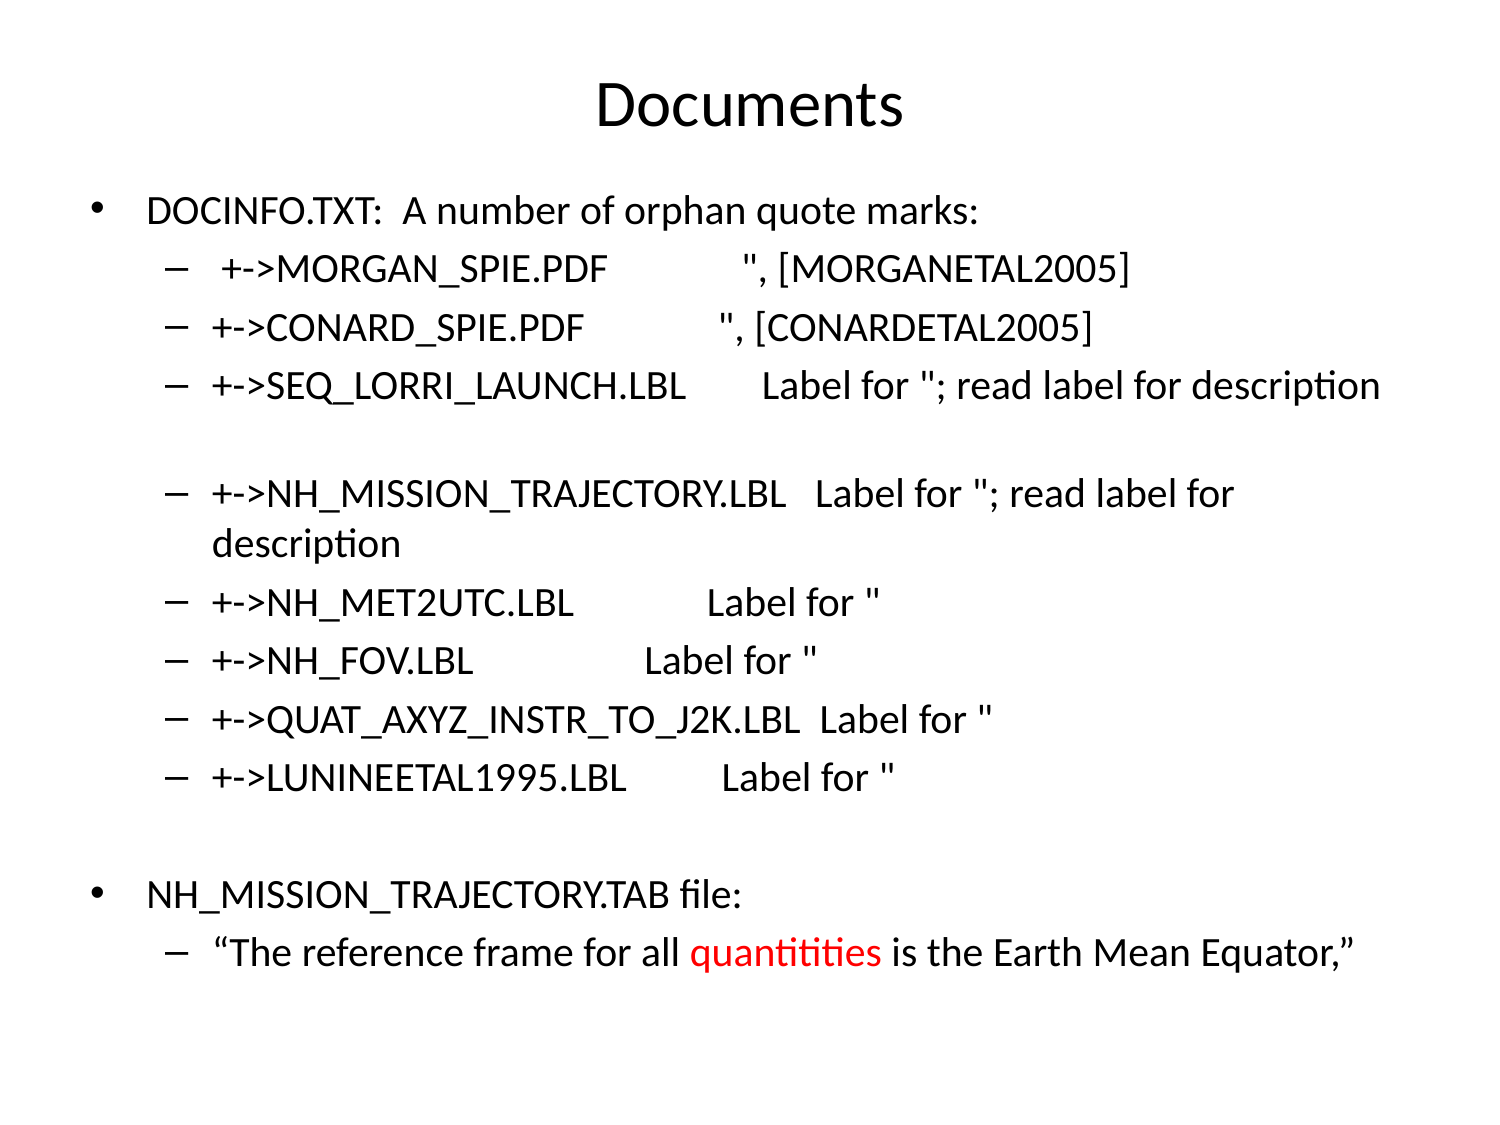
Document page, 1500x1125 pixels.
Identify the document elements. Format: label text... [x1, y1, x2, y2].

title Documents [75, 45, 1425, 155]
list DOCINFO.TXT: A number of orphan quote marks: +->MORGAN_SPIE.PDF ", [MORGANETAL2005] +->CONARD_SPIE.PDF ", [CONARDETAL2005] +->SEQ_LORRI_LAUNCH.LBL Label for "; read label for description +->NH_MISSION_TRAJECTORY.LBL Label for "; read label for description +->NH_MET2UTC.LBL Label for " +->NH_FOV.LBL Label for " +->QUAT_AXYZ_INSTR_TO_J2K.LBL Label for " +->LUNINEETAL1995.LBL Label for " NH_MISSION_TRAJECTORY.TAB file: “The reference frame for all quantitities is the Earth Mean Equator,” [75, 174, 1425, 1043]
